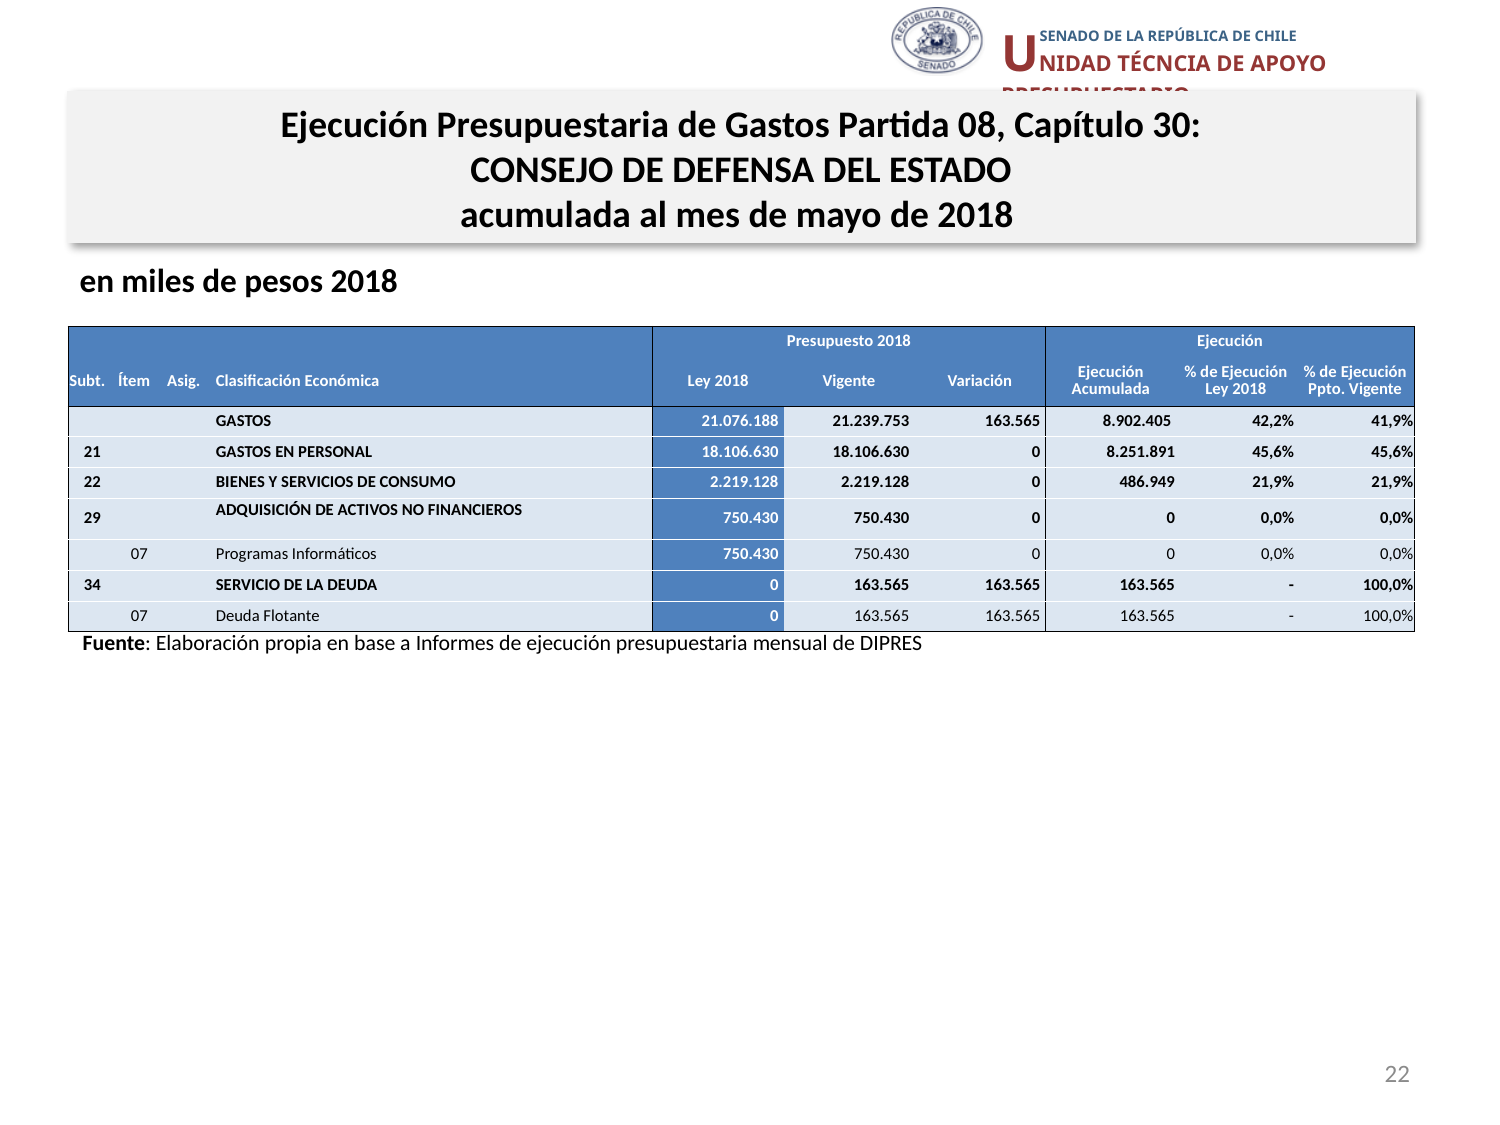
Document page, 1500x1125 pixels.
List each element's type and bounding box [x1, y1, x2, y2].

table_header [69, 327, 652, 357]
table_cell [1046, 540, 1414, 570]
table_header [653, 327, 1045, 357]
table_cell [1046, 571, 1414, 601]
table_cell [1046, 468, 1414, 498]
table_cell [653, 468, 1045, 498]
table_cell [1046, 499, 1414, 539]
footer [67, 632, 1415, 682]
table_cell [653, 407, 1045, 436]
table_cell [653, 499, 1045, 539]
table_cell [69, 437, 652, 467]
table_cell [69, 571, 652, 601]
table_cell [653, 437, 1045, 467]
table_cell [69, 468, 652, 498]
table_header [1046, 327, 1414, 357]
table_cell [69, 407, 652, 436]
text_box [67, 91, 1415, 243]
table_cell [69, 357, 652, 406]
text_box [64, 251, 1415, 327]
table_cell [69, 499, 652, 539]
table_cell [1046, 407, 1414, 436]
slide_number [1074, 1042, 1425, 1103]
table_cell [653, 571, 1045, 601]
picture [891, 7, 985, 76]
table_cell [1046, 602, 1414, 631]
table_cell [653, 602, 1045, 631]
table_cell [1046, 437, 1414, 467]
table_cell [653, 540, 1045, 570]
table_cell [1046, 357, 1414, 406]
table_cell [69, 602, 652, 631]
table_cell [69, 540, 652, 570]
table_cell [653, 357, 1045, 406]
